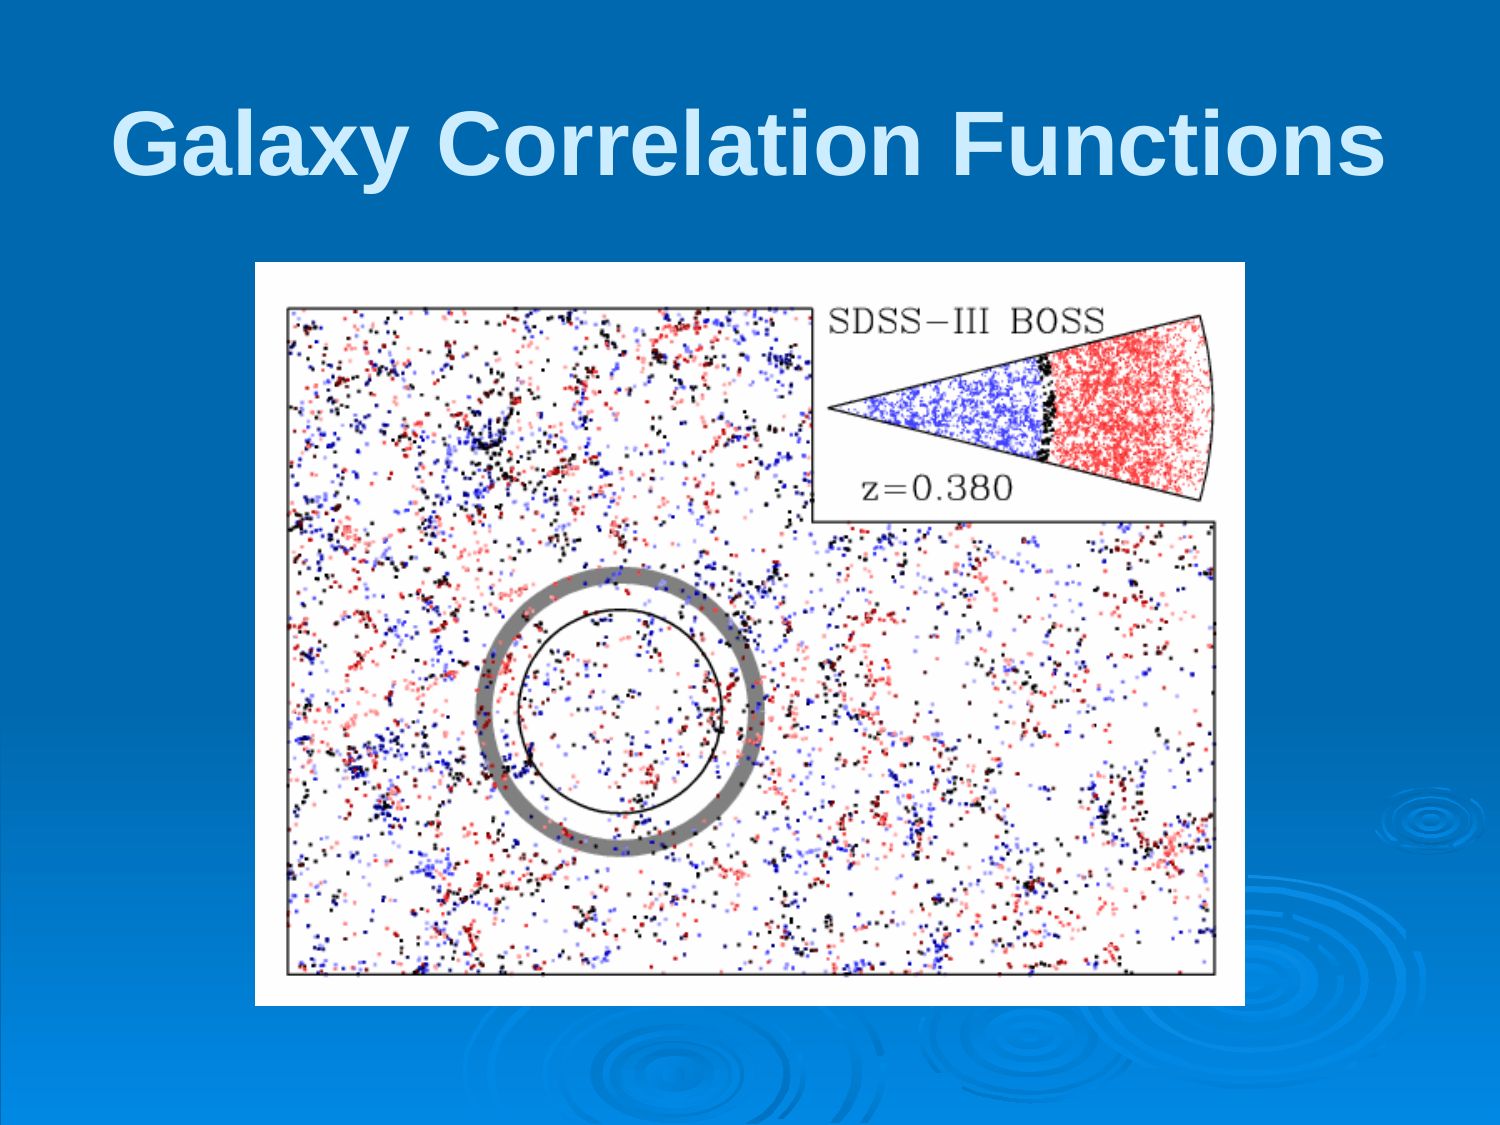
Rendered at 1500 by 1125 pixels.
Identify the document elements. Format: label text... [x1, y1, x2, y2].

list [74, 262, 1426, 1006]
title Galaxy Correlation Functions [74, 45, 1426, 233]
